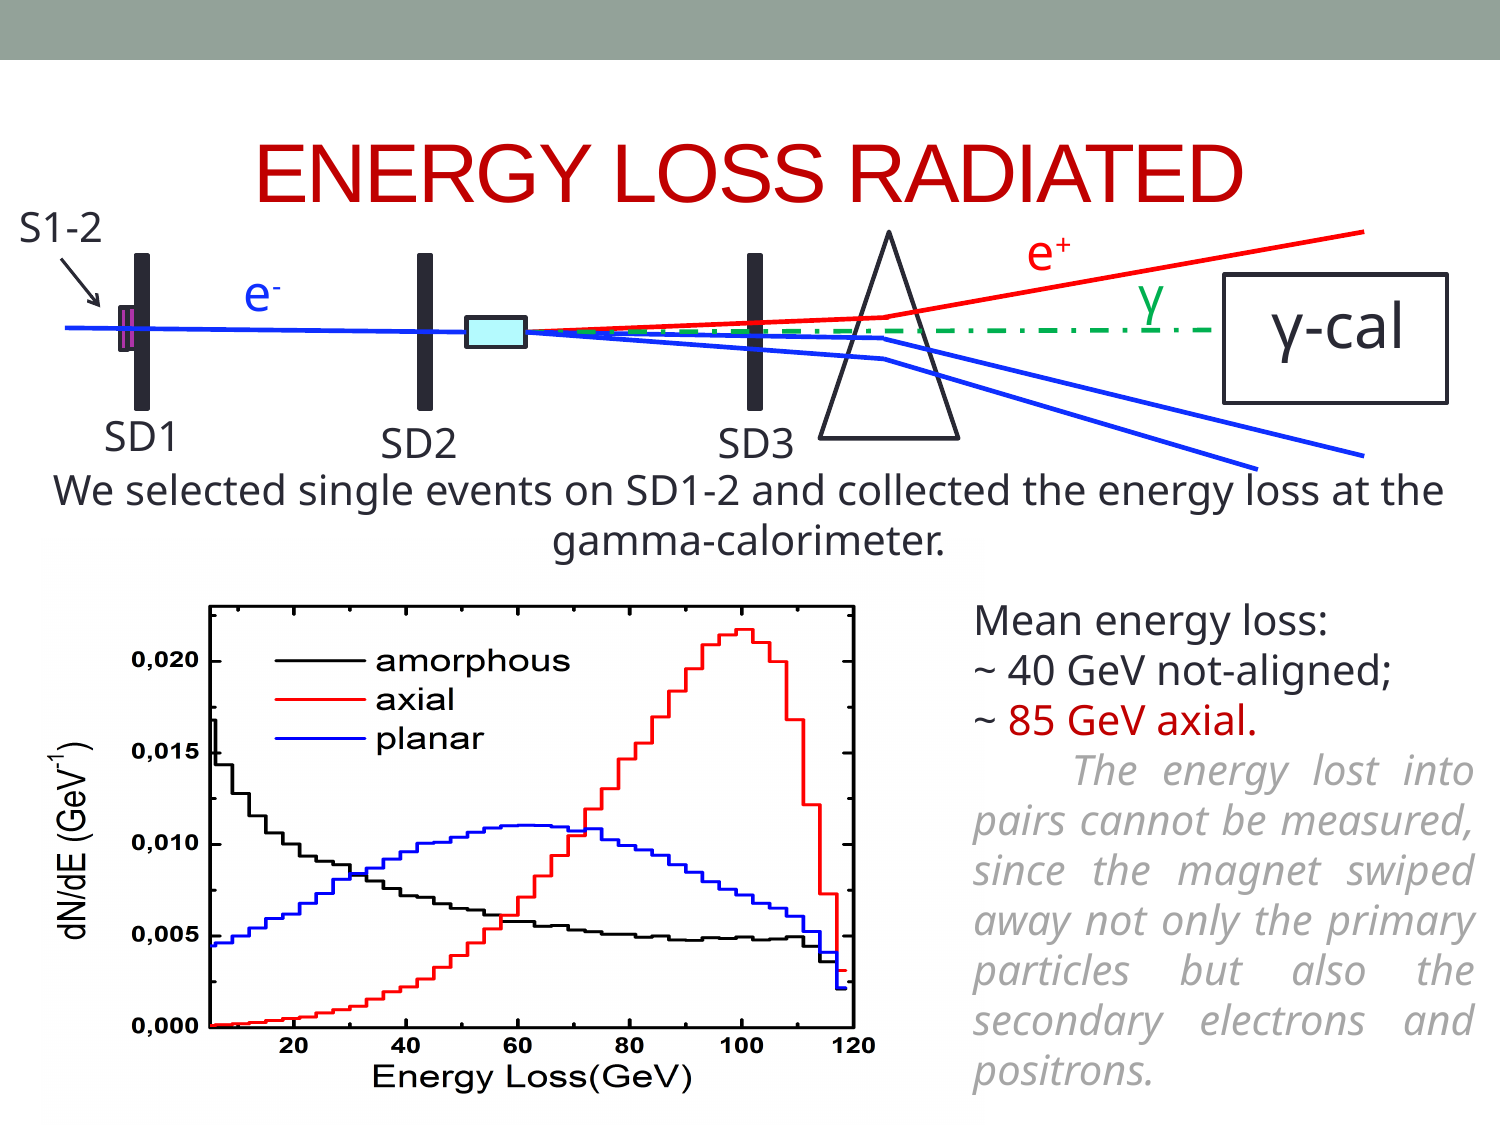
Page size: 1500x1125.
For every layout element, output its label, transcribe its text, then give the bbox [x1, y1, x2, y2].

picture [41, 538, 985, 1125]
text_box We selected single events on SD1-2 and collected the energy loss at the gamma-calorimeter. [7, 456, 1491, 571]
title ENERGY LOSS RADIATED [75, 87, 1425, 190]
text_box Mean energy loss: ~ 40 GeV not-aligned; ~ 85 GeV axial. The energy lost into pairs cannot be measured, since the magnet swiped away not only the primary particles but also the secondary electrons and positrons. [994, 586, 1491, 1125]
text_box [3, 193, 1448, 475]
